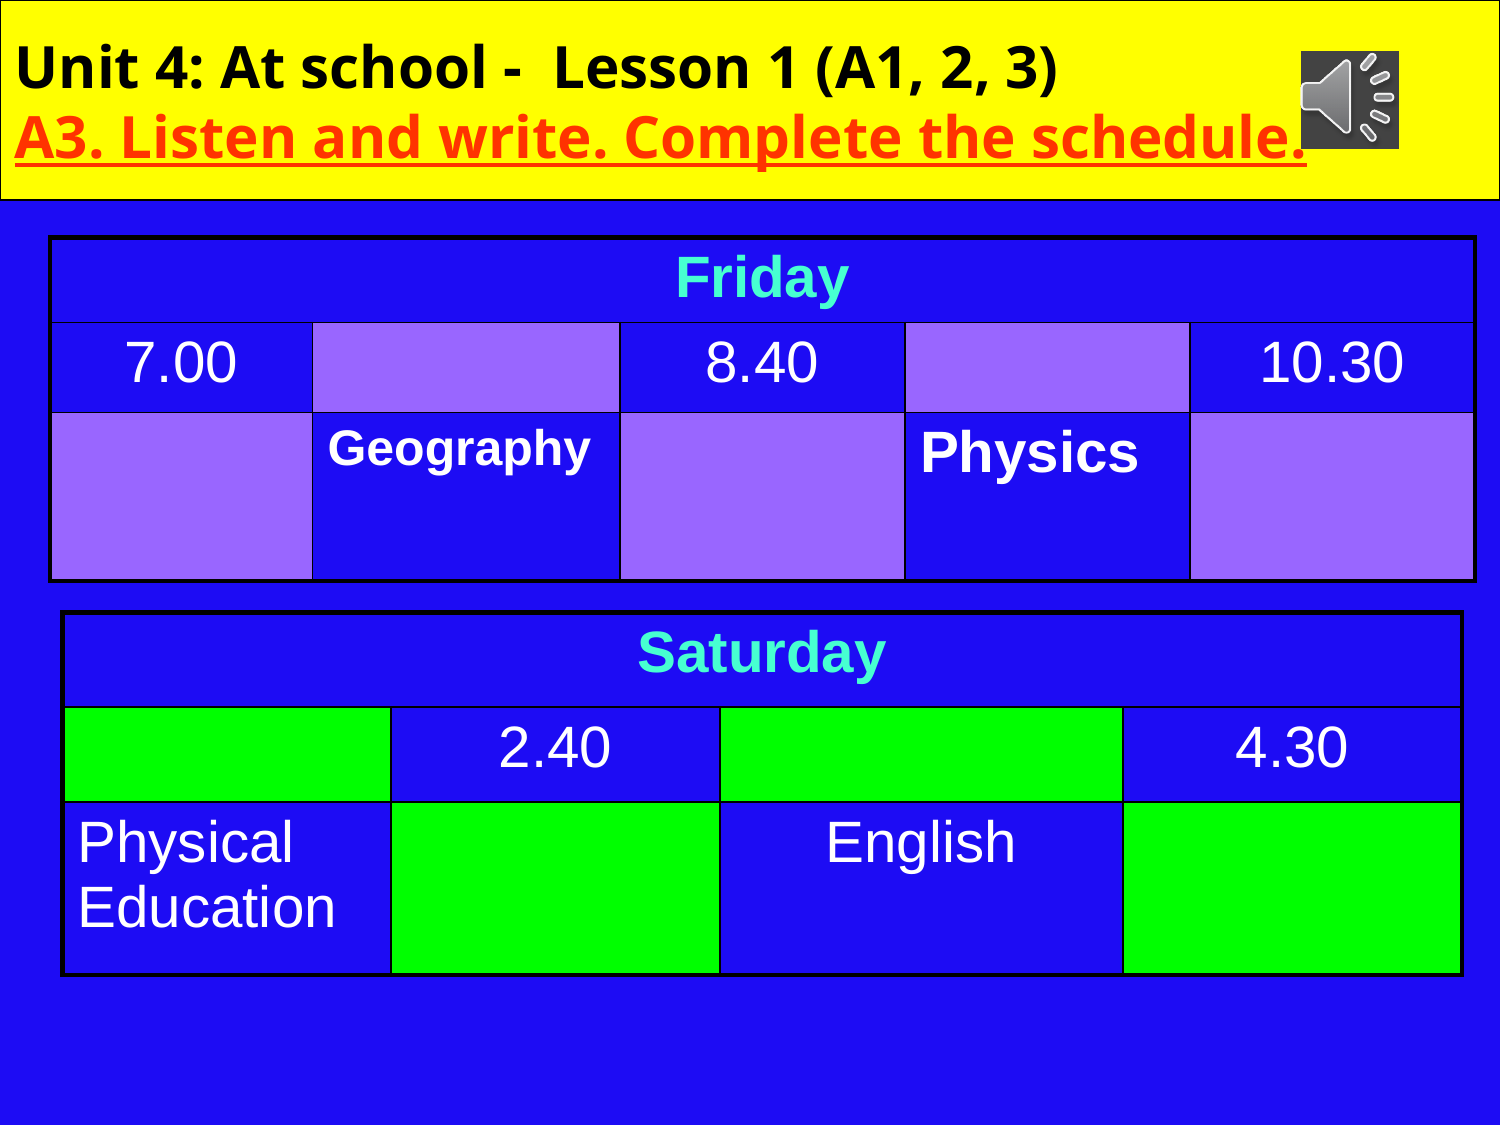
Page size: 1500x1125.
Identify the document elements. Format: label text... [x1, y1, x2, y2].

table_cell [621, 413, 904, 579]
table_cell 4.30 [1124, 708, 1460, 801]
table_cell [65, 708, 390, 801]
table_cell [392, 803, 719, 973]
table_cell 8.40 [621, 323, 904, 412]
table_cell [52, 413, 312, 579]
table_cell [906, 323, 1189, 412]
table_cell [721, 708, 1122, 801]
table_cell [313, 323, 619, 412]
table_cell [1124, 803, 1460, 973]
table_cell English [721, 803, 1122, 973]
table_cell [1191, 413, 1473, 579]
picture [1299, 49, 1401, 151]
table_cell Physics [906, 413, 1189, 579]
table_header Friday [52, 240, 1473, 322]
table_cell Physical Education [65, 803, 390, 973]
table_cell 10.30 [1191, 323, 1473, 412]
text_box Unit 4: At school - Lesson 1 (A1, 2, 3) A3. Listen and write. Complete the schedule. [0, 0, 1500, 200]
table_cell 2.40 [392, 708, 719, 801]
table_cell 7.00 [52, 323, 312, 412]
table_header Saturday [65, 615, 1460, 706]
table_cell Geography [313, 413, 619, 579]
